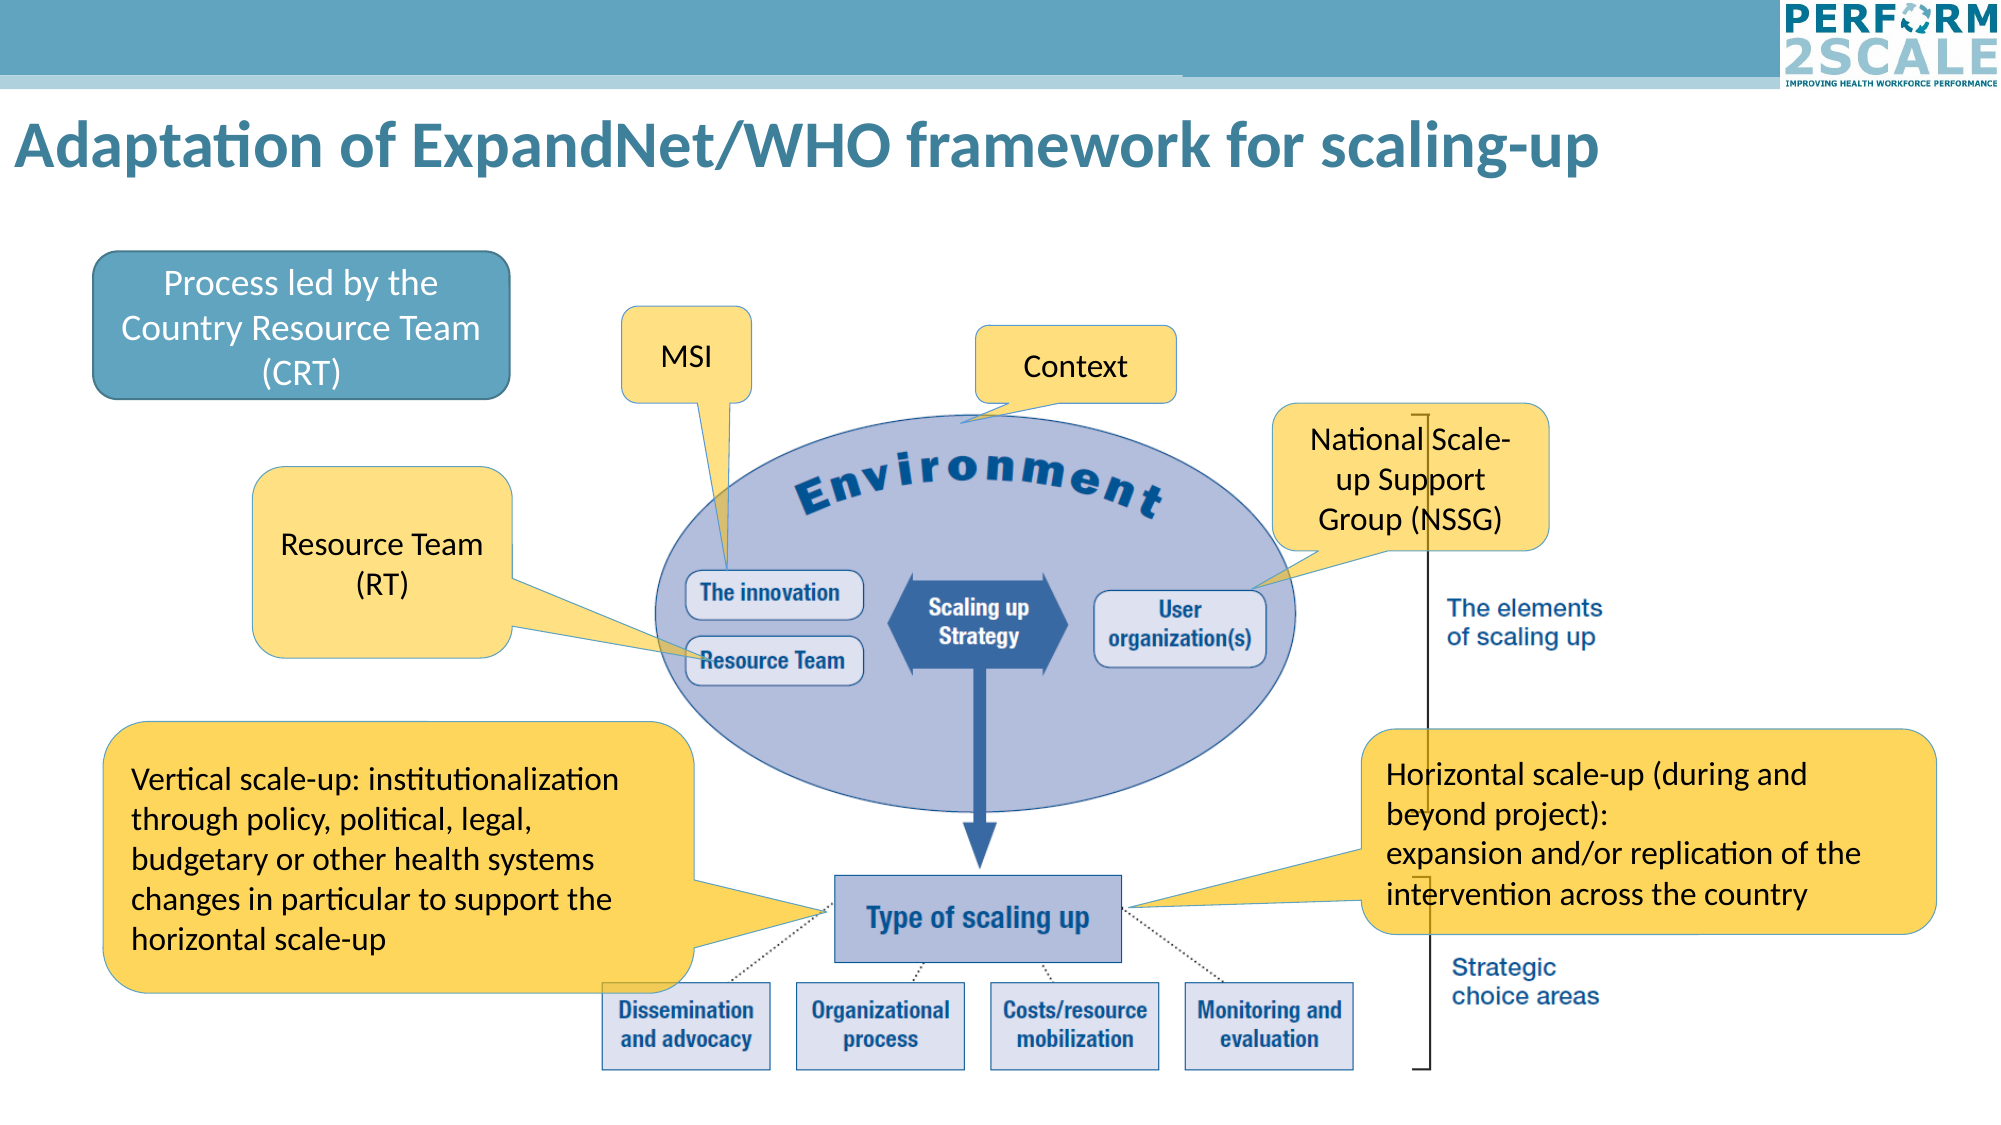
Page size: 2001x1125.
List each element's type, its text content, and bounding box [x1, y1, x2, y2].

text_box MSI [621, 306, 752, 403]
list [538, 403, 1667, 1113]
text_box Horizontal scale-up (during and beyond project): expansion and/or replication of the intervention across the country [1667, 728, 1938, 936]
text_box Context [975, 325, 1177, 403]
text_box Process led by the Country Resource Team (CRT) [92, 250, 511, 401]
title Adaptation of ExpandNet/WHO framework for scaling-up [0, 89, 1905, 212]
text_box Resource Team (RT) [251, 466, 538, 659]
text_box Vertical scale-up: institutionalization through policy, political, legal, budgetary or other health systems changes in particular to support the horizontal scale-up [102, 720, 538, 994]
